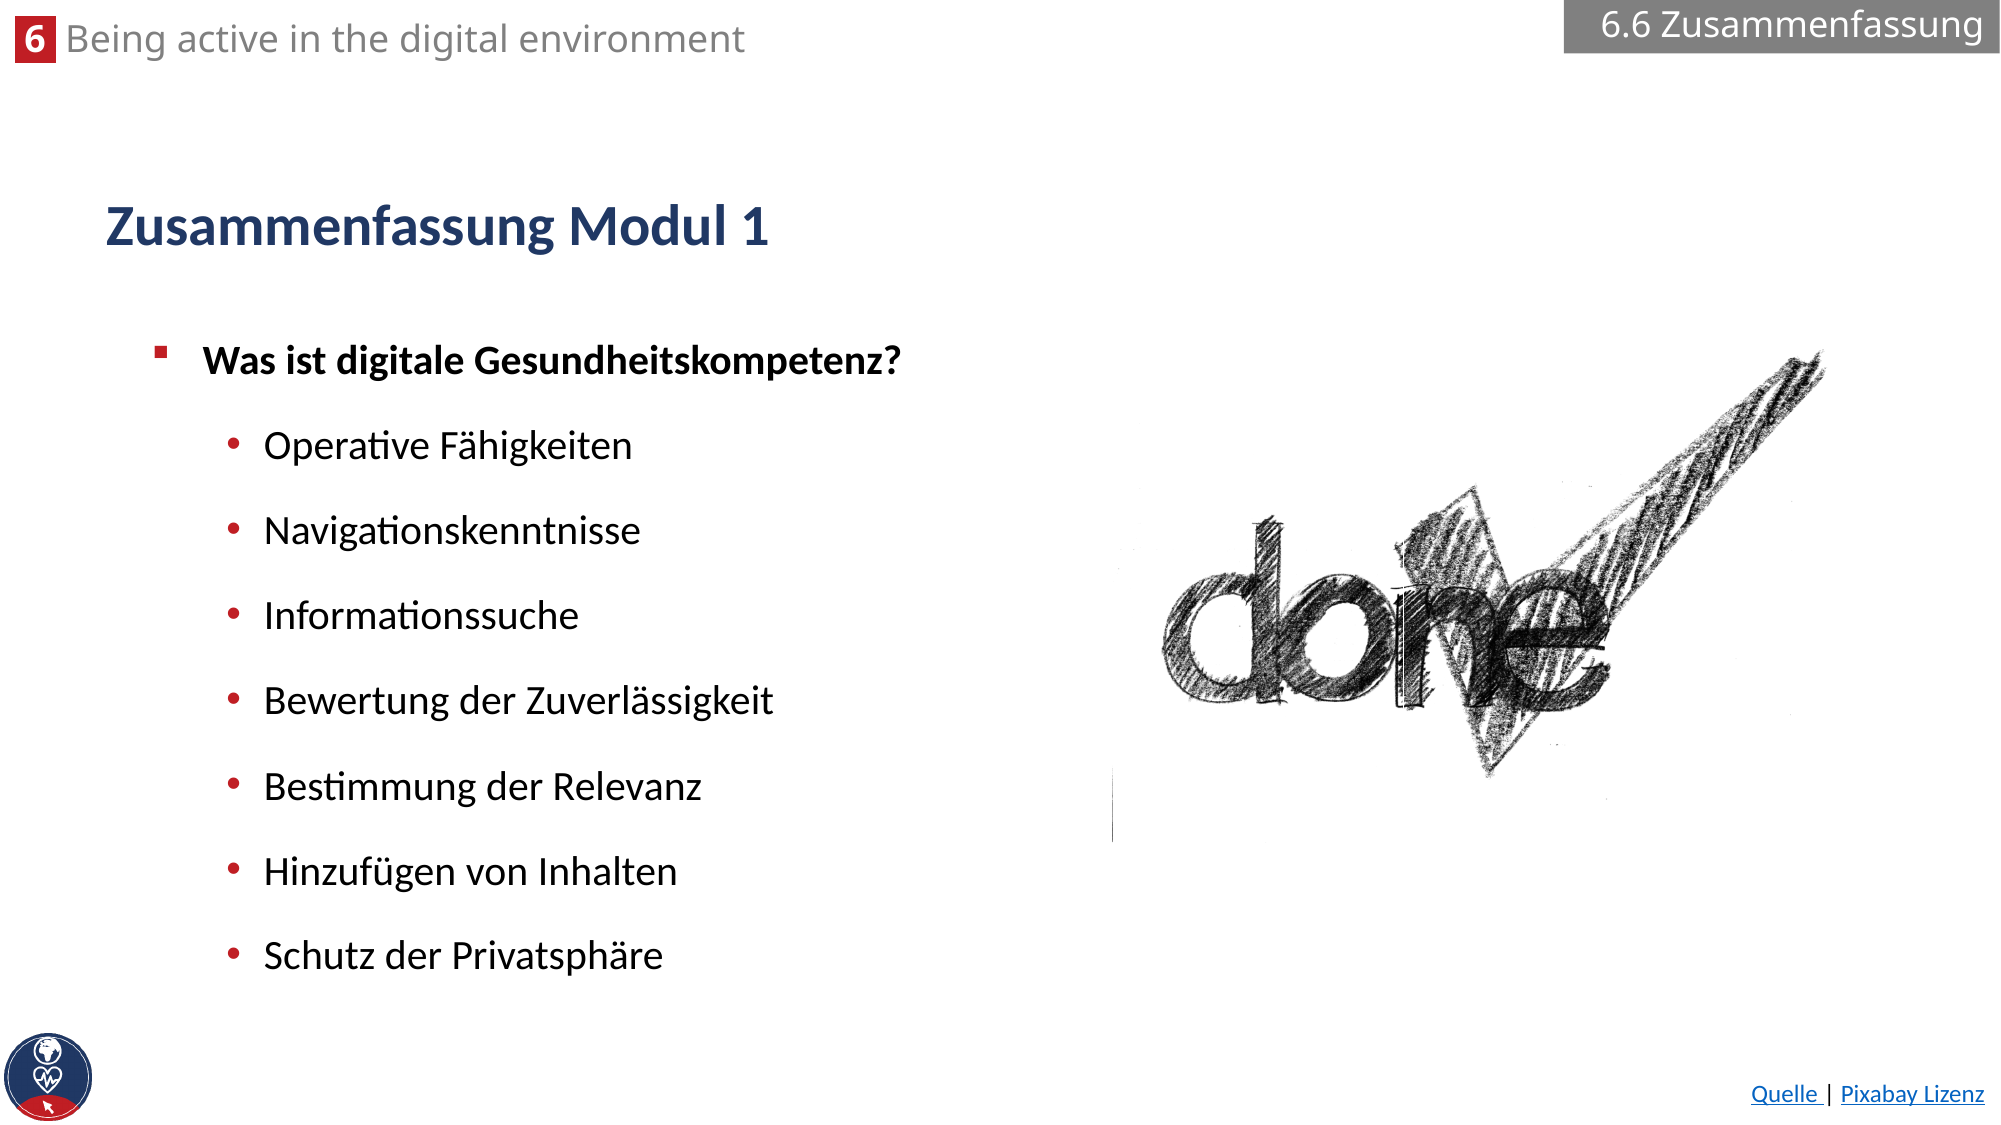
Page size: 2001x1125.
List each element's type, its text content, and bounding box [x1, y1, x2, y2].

text_box 6.6 Zusammenfassung [1563, 0, 2000, 54]
list Was ist digitale Gesundheitskompetenz? Operative Fähigkeiten Navigationskenntnisse Informationssuche Bewertung der Zuverlässigkeit Bestimmung der Relevanz Hinzufügen von Inhalten Schutz der Privatsphäre [136, 315, 1404, 1018]
picture [1112, 226, 1844, 959]
text_box Quelle | Pixabay Lizenz [1604, 1069, 2000, 1115]
title Zusammenfassung Modul 1 [91, 177, 1906, 277]
picture [4, 1033, 92, 1121]
